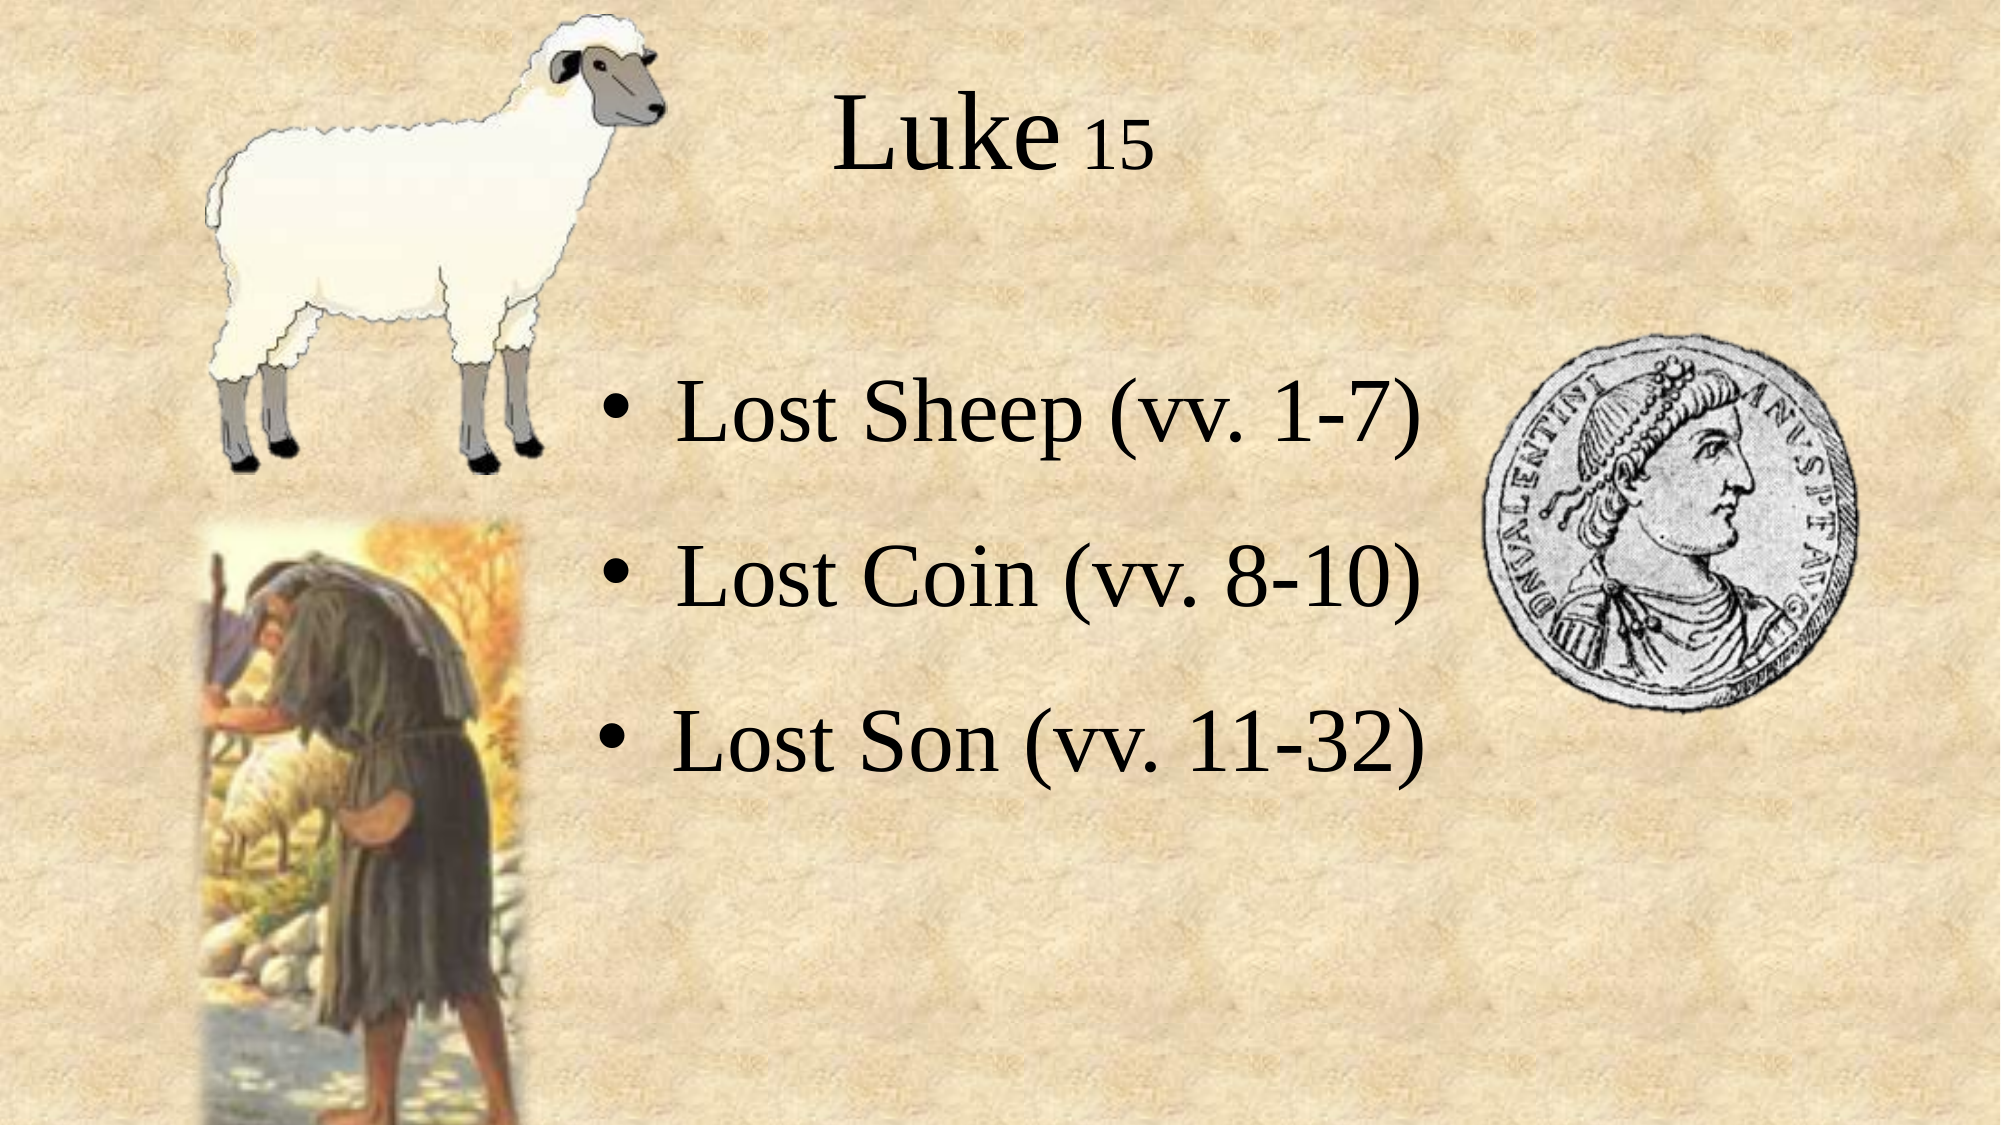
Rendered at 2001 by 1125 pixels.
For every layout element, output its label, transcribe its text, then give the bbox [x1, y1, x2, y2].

picture [0, 0, 2001, 1125]
text_box Luke 15 [674, 49, 1375, 200]
text_box Lost Sheep (vv. 1-7) Lost Coin (vv. 8-10) Lost Son (vv. 11-32) [537, 287, 1488, 798]
